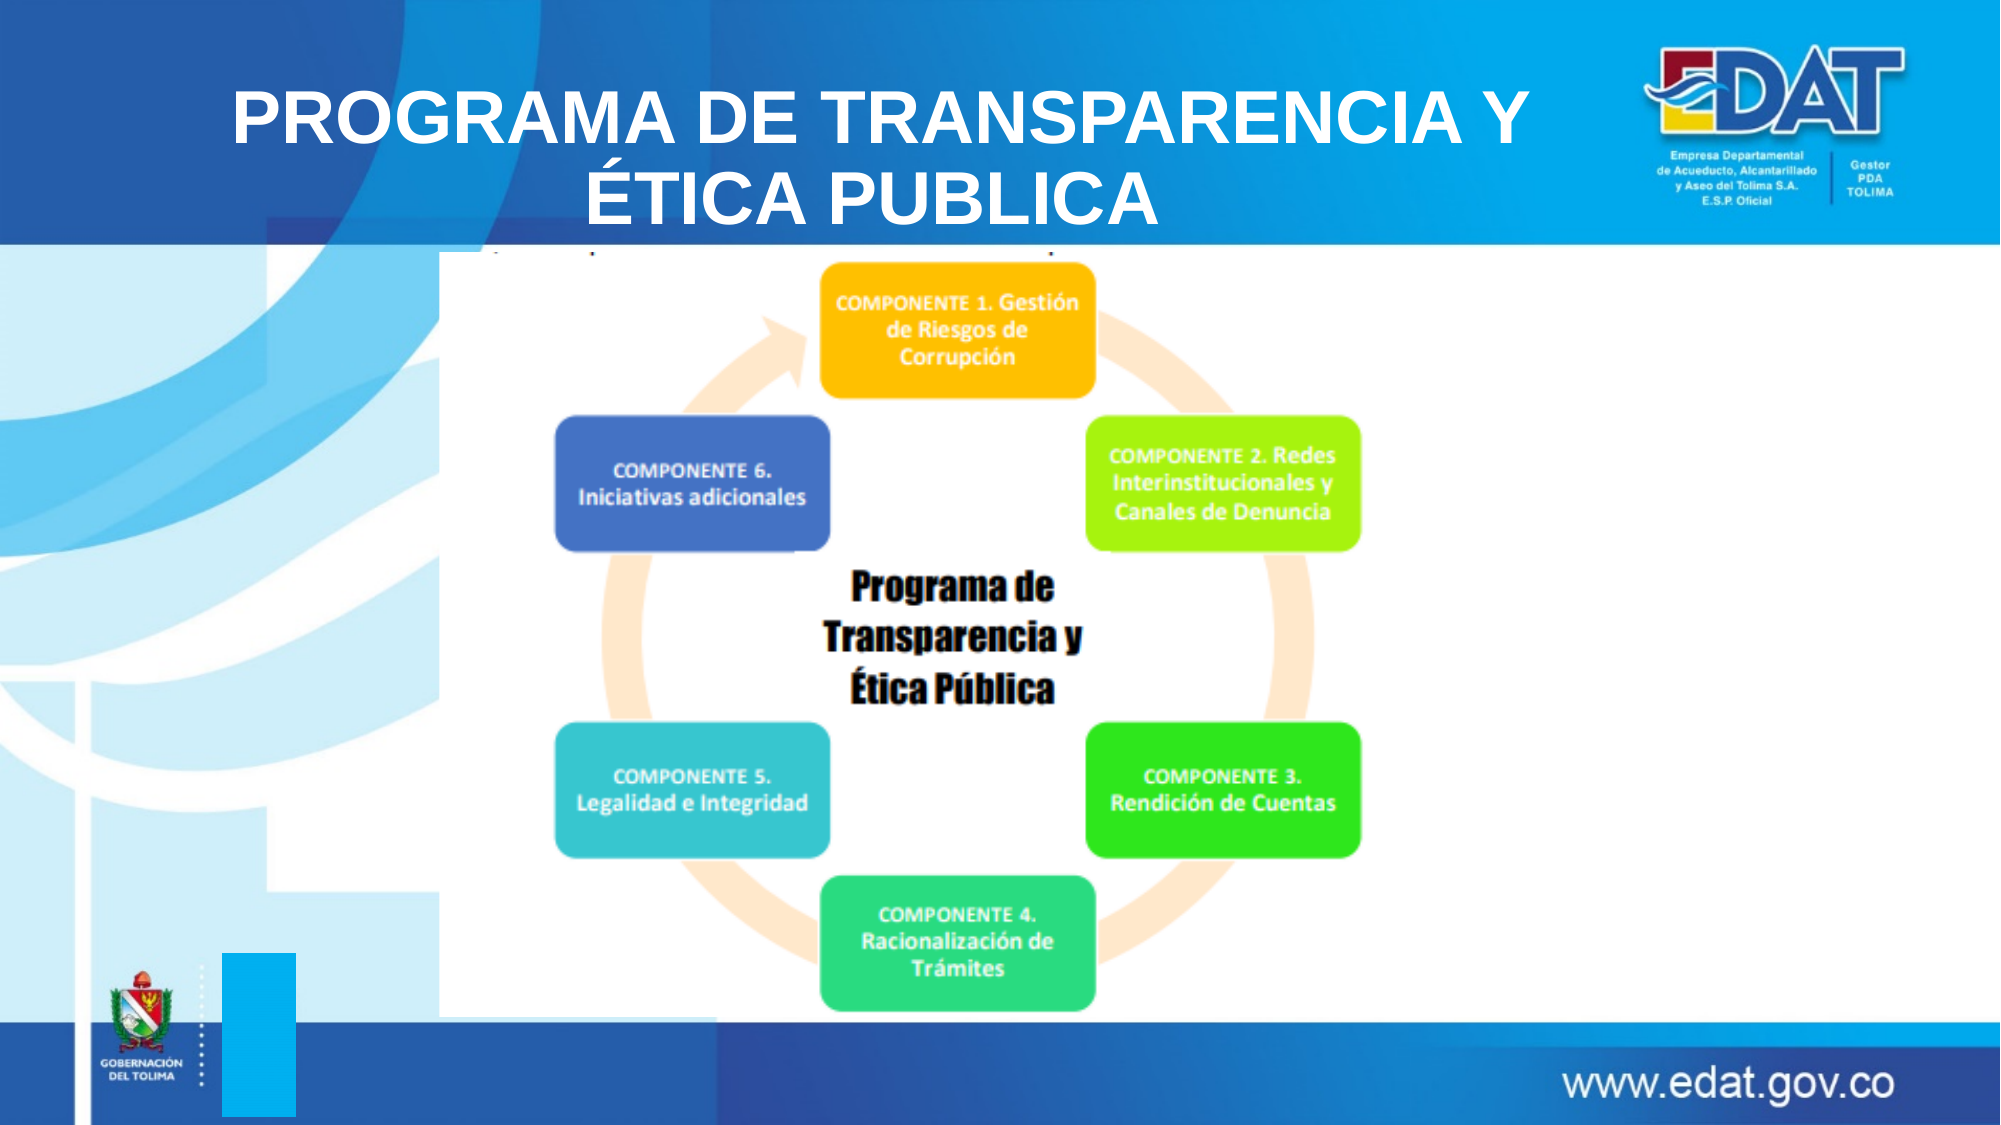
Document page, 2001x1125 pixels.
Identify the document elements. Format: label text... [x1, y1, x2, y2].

picture [1644, 44, 1906, 135]
picture [1702, 195, 1732, 206]
picture [1676, 184, 1682, 192]
picture [1847, 187, 1894, 197]
picture [1736, 181, 1772, 190]
picture [1657, 166, 1671, 175]
picture [1674, 166, 1817, 176]
picture [1776, 181, 1798, 190]
picture [1671, 150, 1719, 161]
picture [0, 0, 2000, 1125]
title PROGRAMA DE TRANSPARENCIA Y ÉTICA PUBLICA [137, 82, 1626, 237]
picture [1722, 150, 1803, 162]
picture [1736, 195, 1772, 206]
picture [1850, 160, 1890, 170]
picture [1858, 173, 1882, 183]
picture [1685, 181, 1733, 190]
